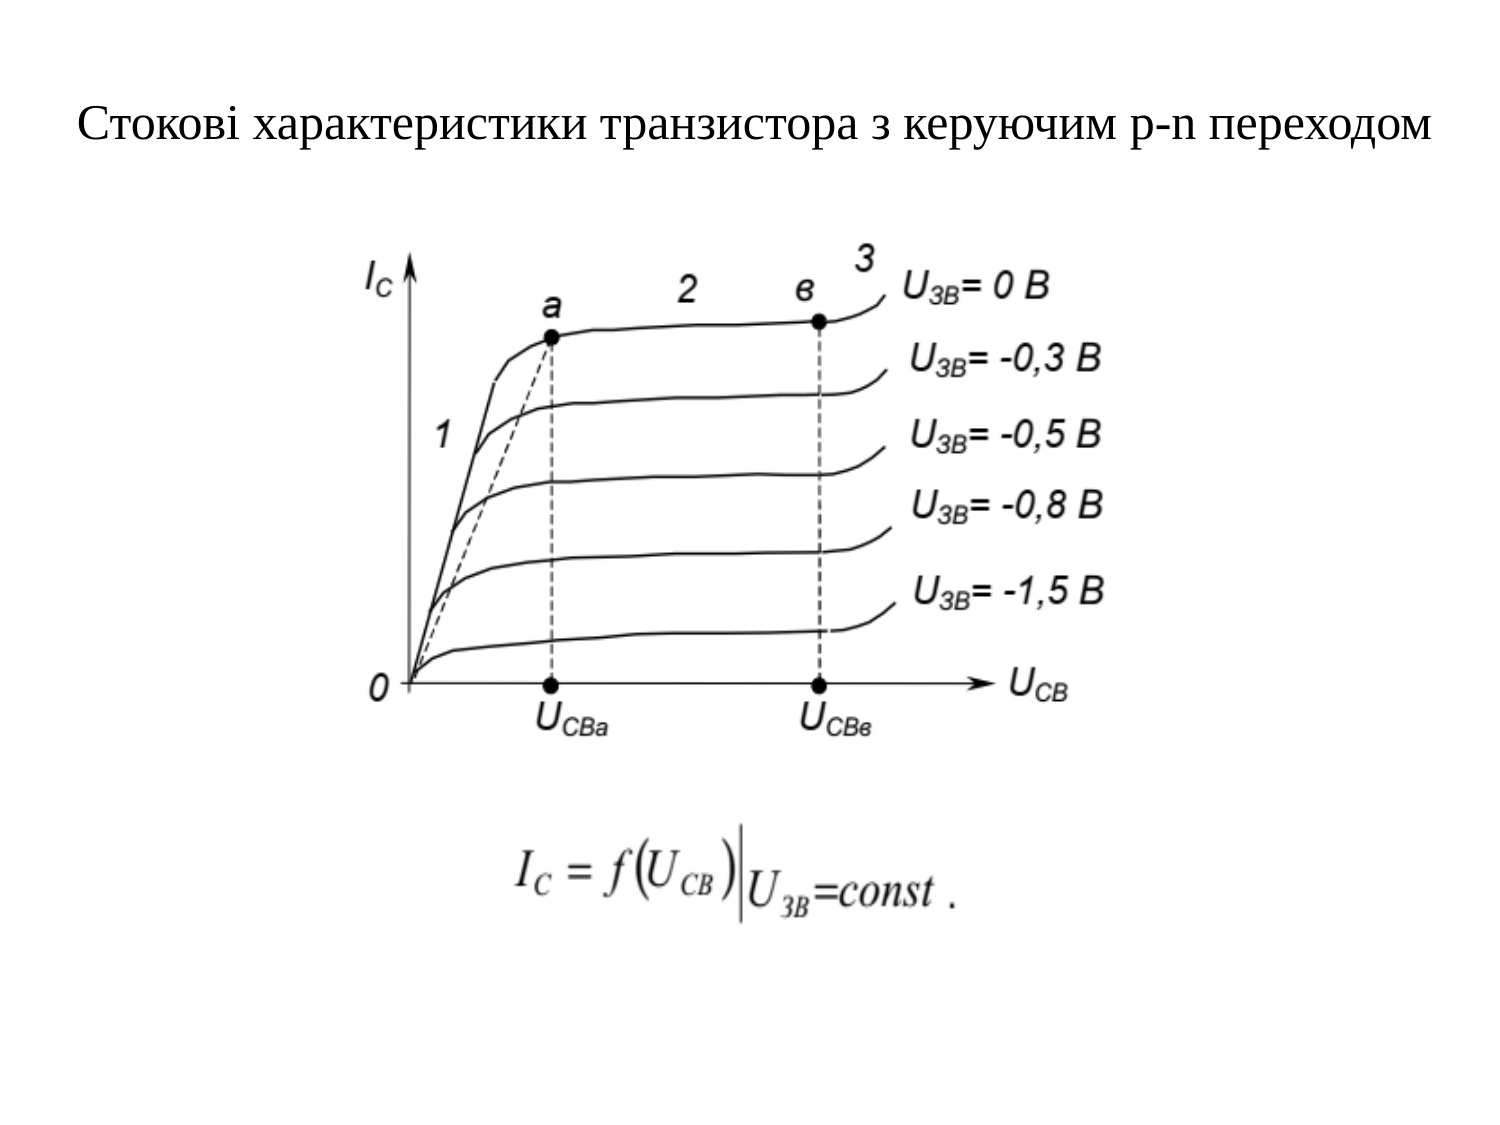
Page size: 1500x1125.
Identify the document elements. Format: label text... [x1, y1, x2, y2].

picture [342, 219, 1117, 742]
text_box Стокові характеристики транзистора з керуючим p-n переходом [61, 81, 1448, 157]
picture [489, 806, 975, 929]
